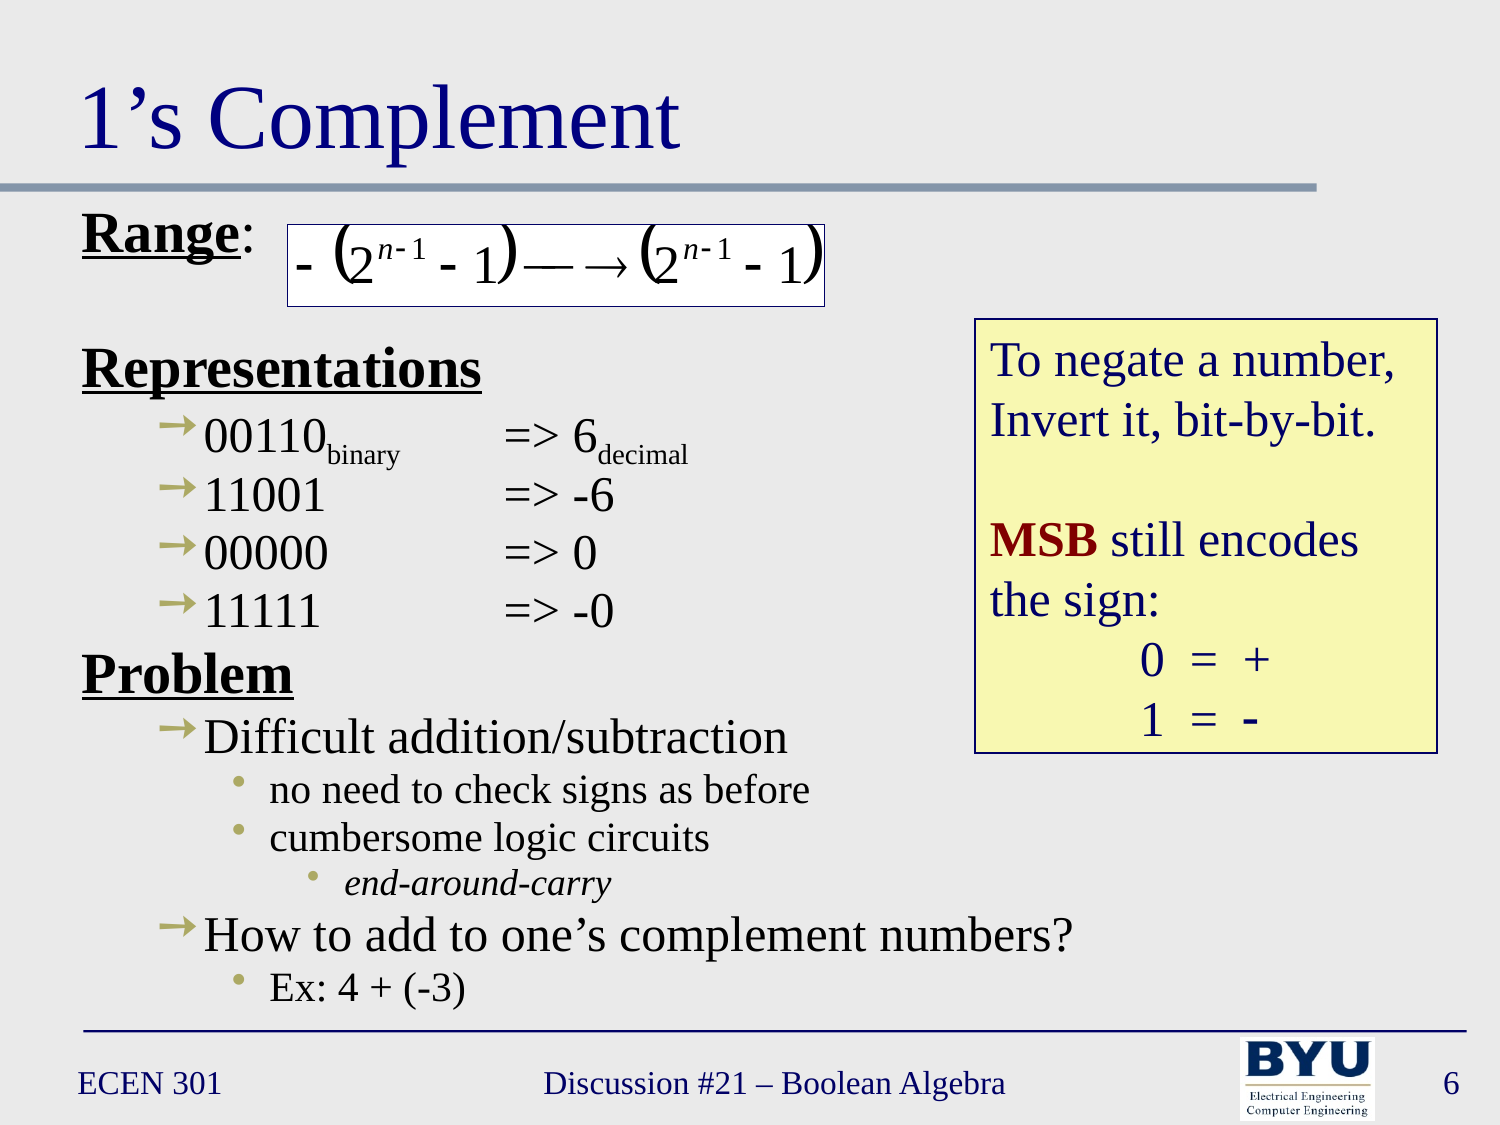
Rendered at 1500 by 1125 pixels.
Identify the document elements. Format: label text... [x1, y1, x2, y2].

title 1’s Complement [62, 24, 1438, 176]
slide_number ECEN 301 [62, 1049, 388, 1113]
list Range: Representations 00110binary => 6decimal 11001 => -6 00000 => 0 11111 => -0 Problem Difficult addition/subtraction no need to check signs as before cumbersome logic circuits end-around-carry How to add to one’s complement numbers? Ex: 4 + (-3) [66, 199, 1476, 432]
slide_number 6 [1162, 1049, 1476, 1113]
text_box To negate a number, Invert it, bit-by-bit. MSB still encodes the sign: 0 = + 1 = - [974, 318, 1438, 754]
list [287, 224, 826, 307]
footer Discussion #21 – Boolean Algebra [487, 1049, 1063, 1113]
picture [1240, 1037, 1375, 1049]
picture [1240, 1113, 1375, 1121]
